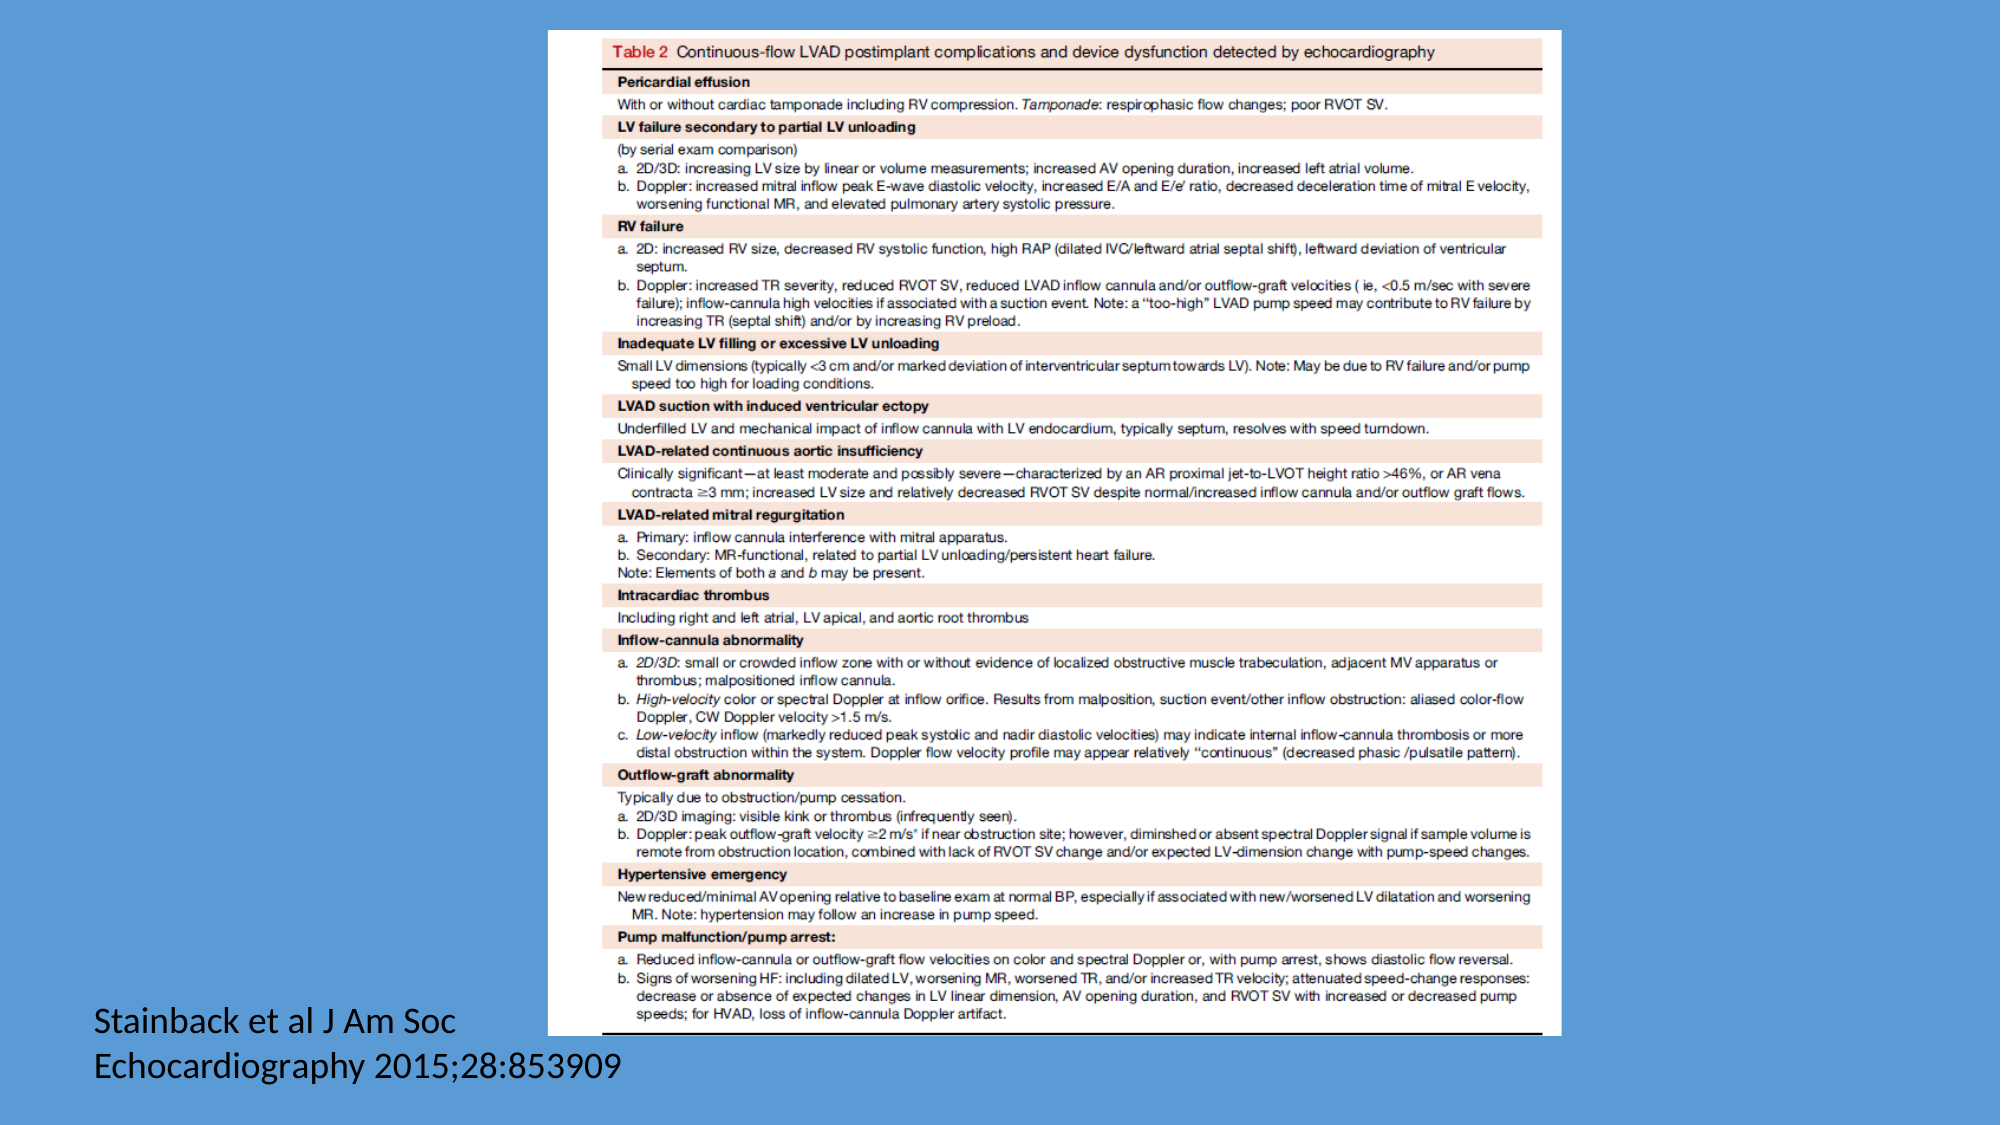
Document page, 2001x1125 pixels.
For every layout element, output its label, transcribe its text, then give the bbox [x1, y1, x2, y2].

picture [547, 30, 1562, 1036]
text_box Stainback et al J Am Soc Echocardiography 2015;28:853909 [79, 988, 1079, 1093]
